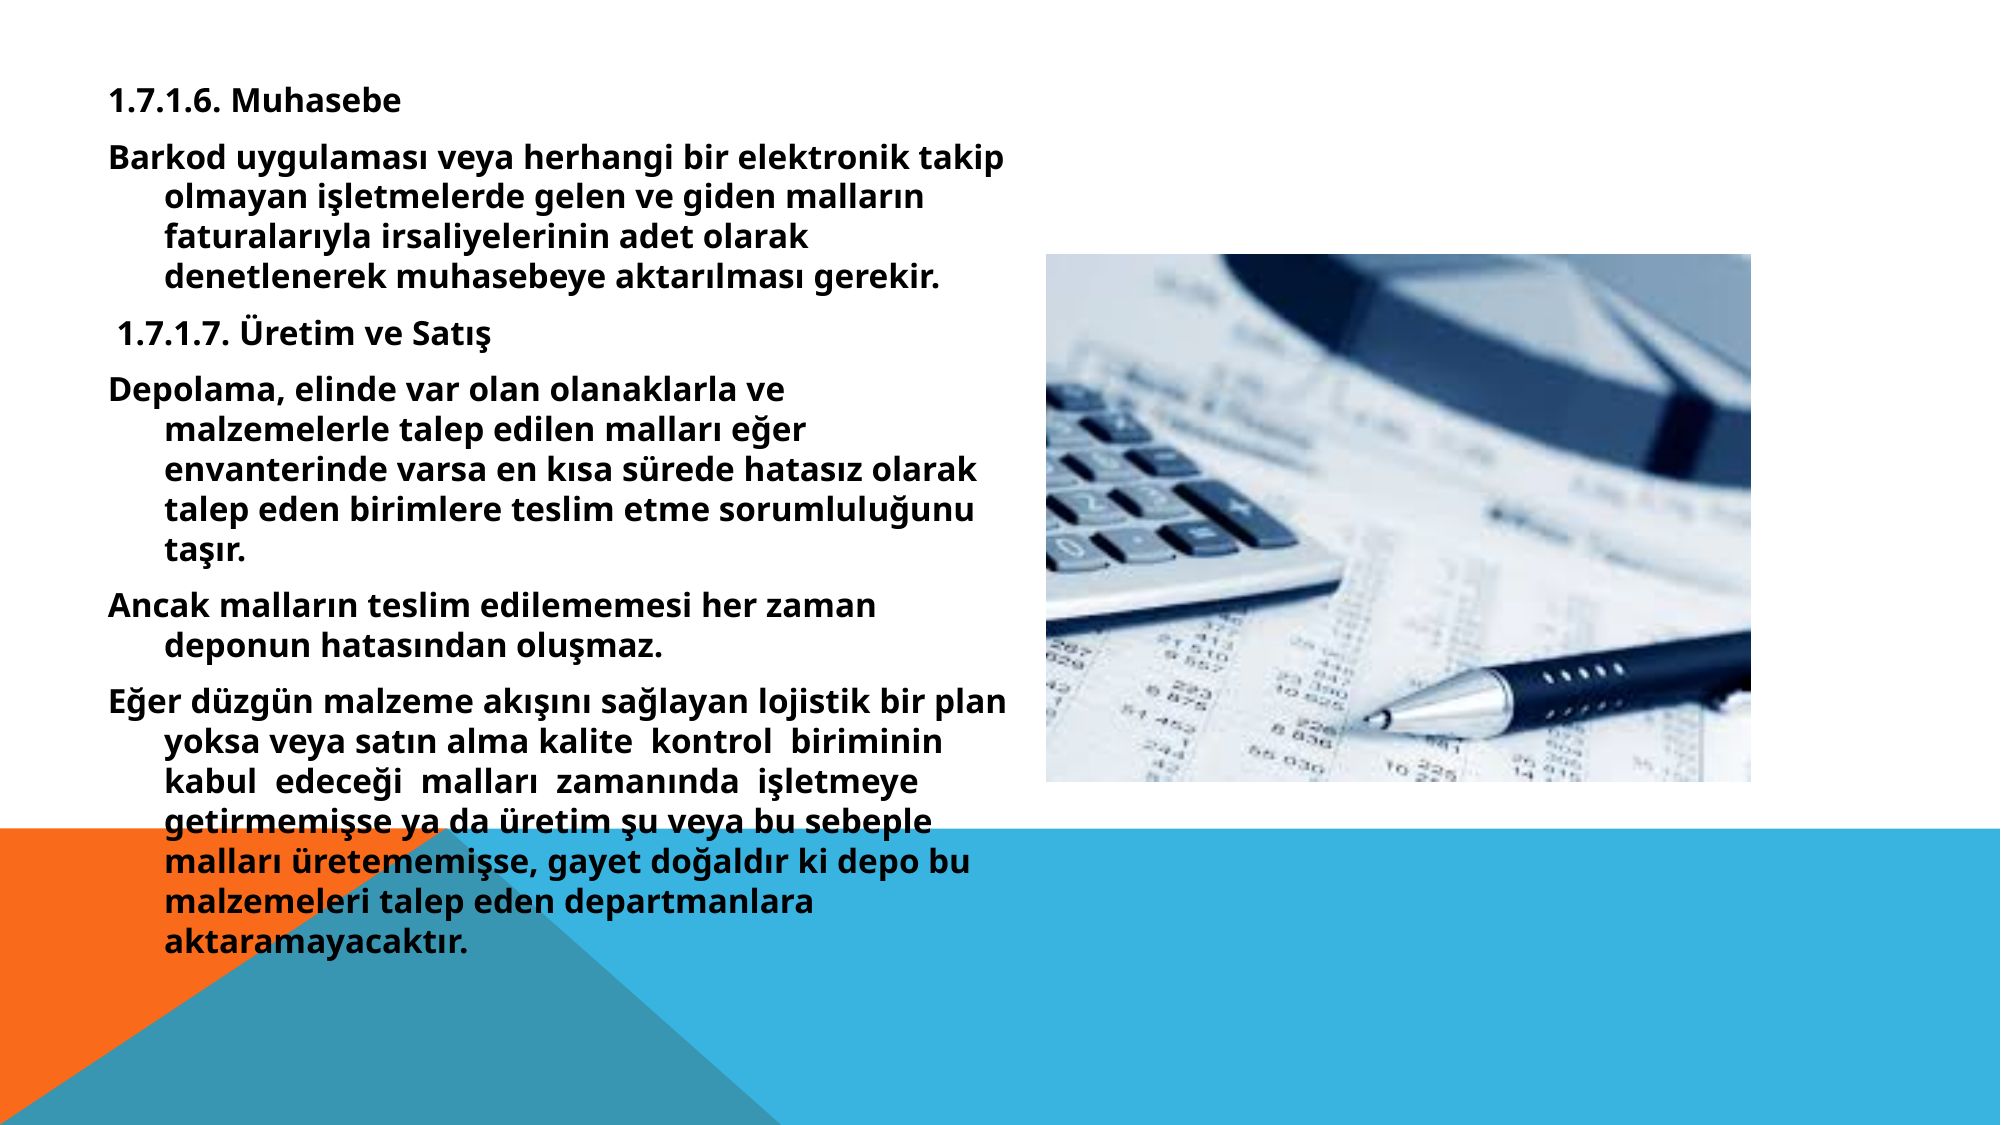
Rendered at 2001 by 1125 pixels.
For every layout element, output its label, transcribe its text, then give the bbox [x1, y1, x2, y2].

list 1.7.1.6. Muhasebe Barkod uygulaması veya herhangi bir elektronik takip olmayan işletmelerde gelen ve giden malların faturalarıyla irsaliyelerinin adet olarak denetlenerek muhasebeye aktarılması gerekir. 1.7.1.7. Üretim ve Satış Depolama, elinde var olan olanaklarla ve malzemelerle talep edilen malları eğer envanterinde varsa en kısa sürede hatasız olarak talep eden birimlere teslim etme sorumluluğunu taşır. Ancak malların teslim edilememesi her zaman deponun hatasından oluşmaz. Eğer düzgün malzeme akışını sağlayan lojistik bir plan yoksa veya satın alma kalite kontrol biriminin kabul edeceği malları zamanında işletmeye getirmemişse ya da üretim şu veya bu sebeple malları üretememişse, gayet doğaldır ki depo bu malzemeleri talep eden departmanlara aktaramayacaktır. [92, 71, 1029, 1074]
picture [1046, 254, 1751, 782]
